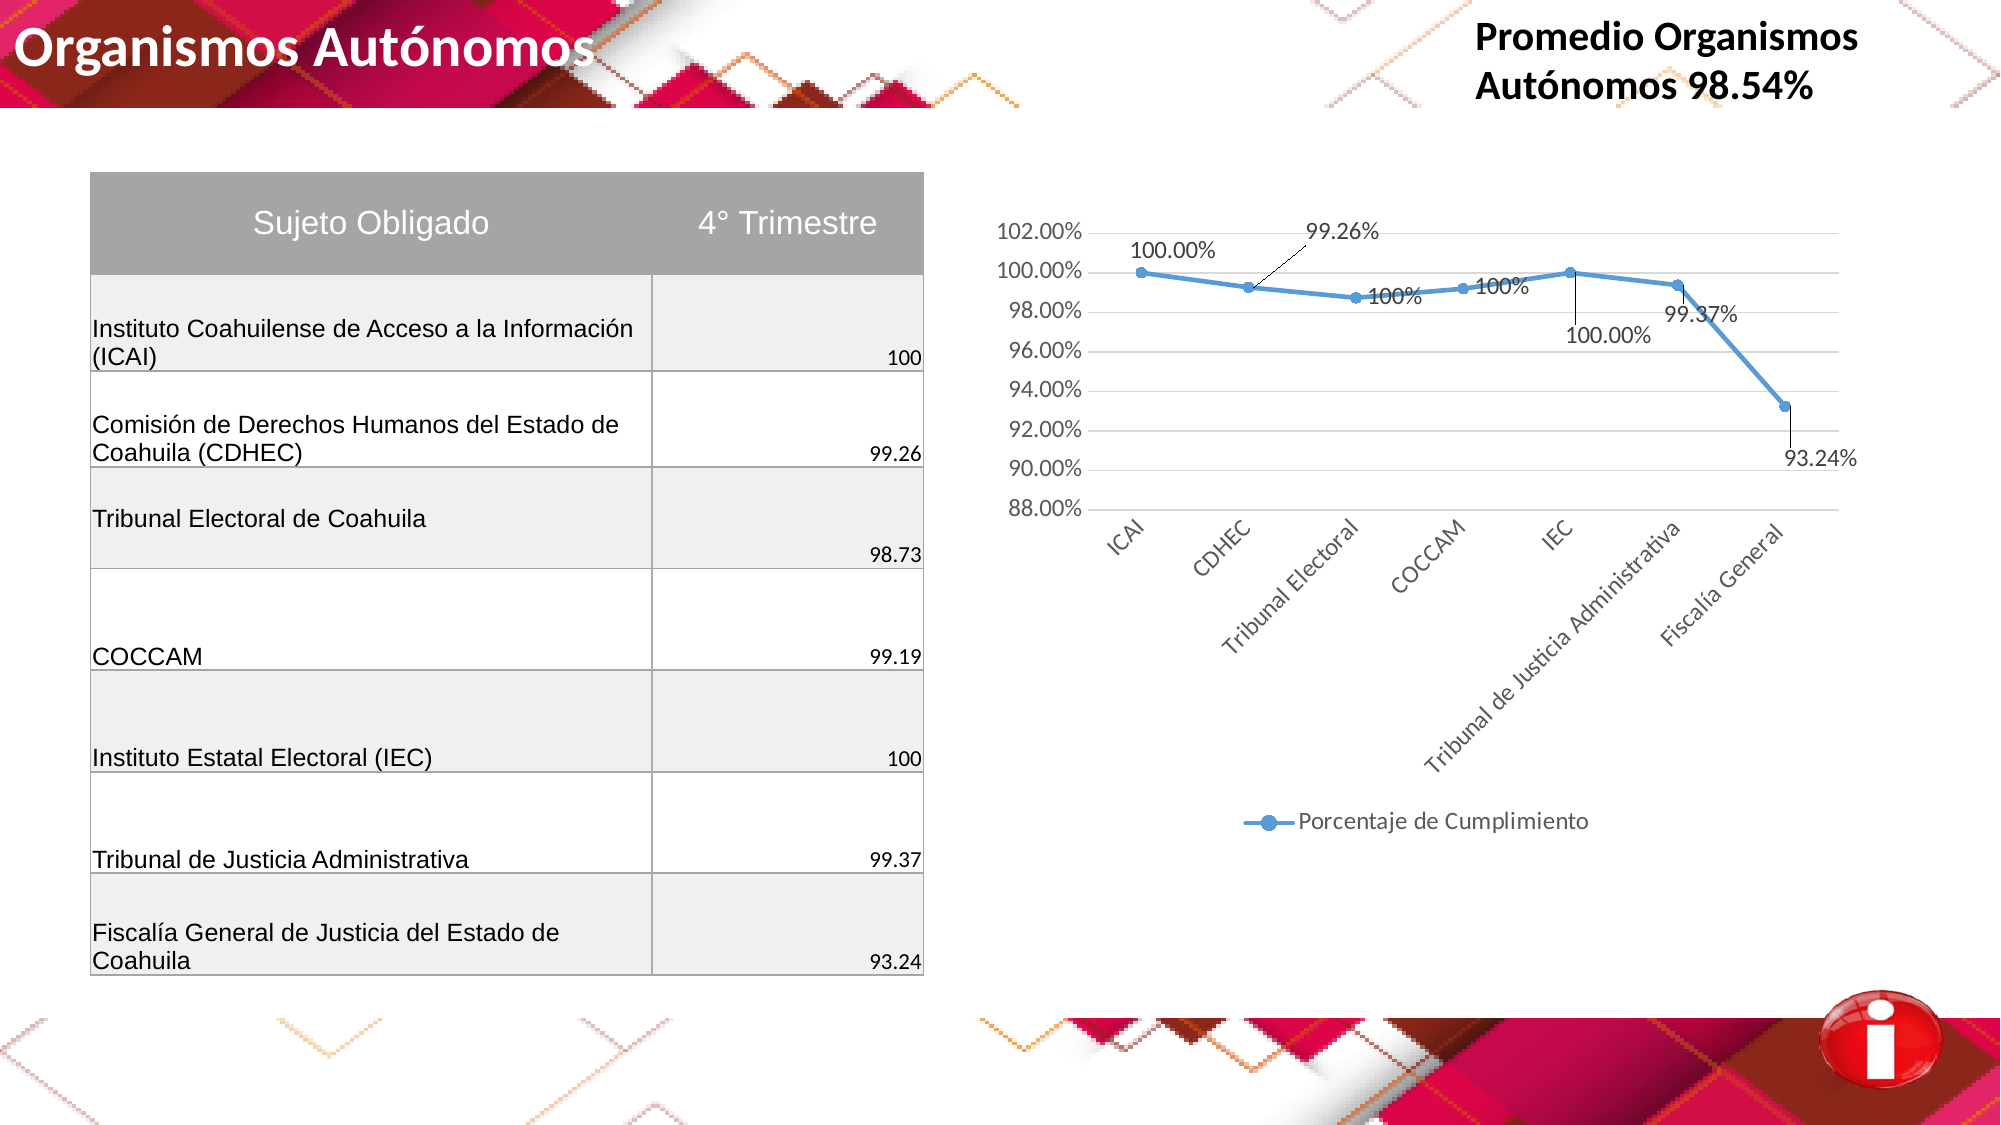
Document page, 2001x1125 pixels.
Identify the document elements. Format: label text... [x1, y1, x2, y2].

picture [0, 86, 1460, 108]
text_box Organismos Autónomos [0, 0, 1460, 86]
table_cell Comisión de Derechos Humanos del Estado de Coahuila (CDHEC) [91, 372, 651, 466]
table_cell 93.24 [653, 874, 923, 974]
table_cell Instituto Coahuilense de Acceso a la Información (ICAI) [91, 275, 651, 370]
table_cell 100 [653, 275, 923, 370]
text_box Promedio Organismos Autónomos 98.54% [1460, 0, 2000, 116]
table_cell 99.26 [653, 372, 923, 466]
table_cell 98.73 [653, 468, 923, 568]
table_cell Fiscalía General de Justicia del Estado de Coahuila [91, 874, 651, 974]
table_cell 100 [653, 671, 923, 771]
table_cell Instituto Estatal Electoral (IEC) [91, 671, 651, 771]
table_header 4° Trimestre [652, 174, 923, 273]
table_cell COCCAM [91, 569, 651, 669]
picture [0, 987, 2000, 1125]
table_cell 99.19 [653, 569, 923, 669]
table_header Sujeto Obligado [91, 174, 652, 273]
table_cell 99.37 [653, 773, 923, 872]
chart [978, 208, 1858, 842]
table_cell Tribunal Electoral de Coahuila [91, 468, 651, 568]
table_cell Tribunal de Justicia Administrativa [91, 773, 651, 872]
